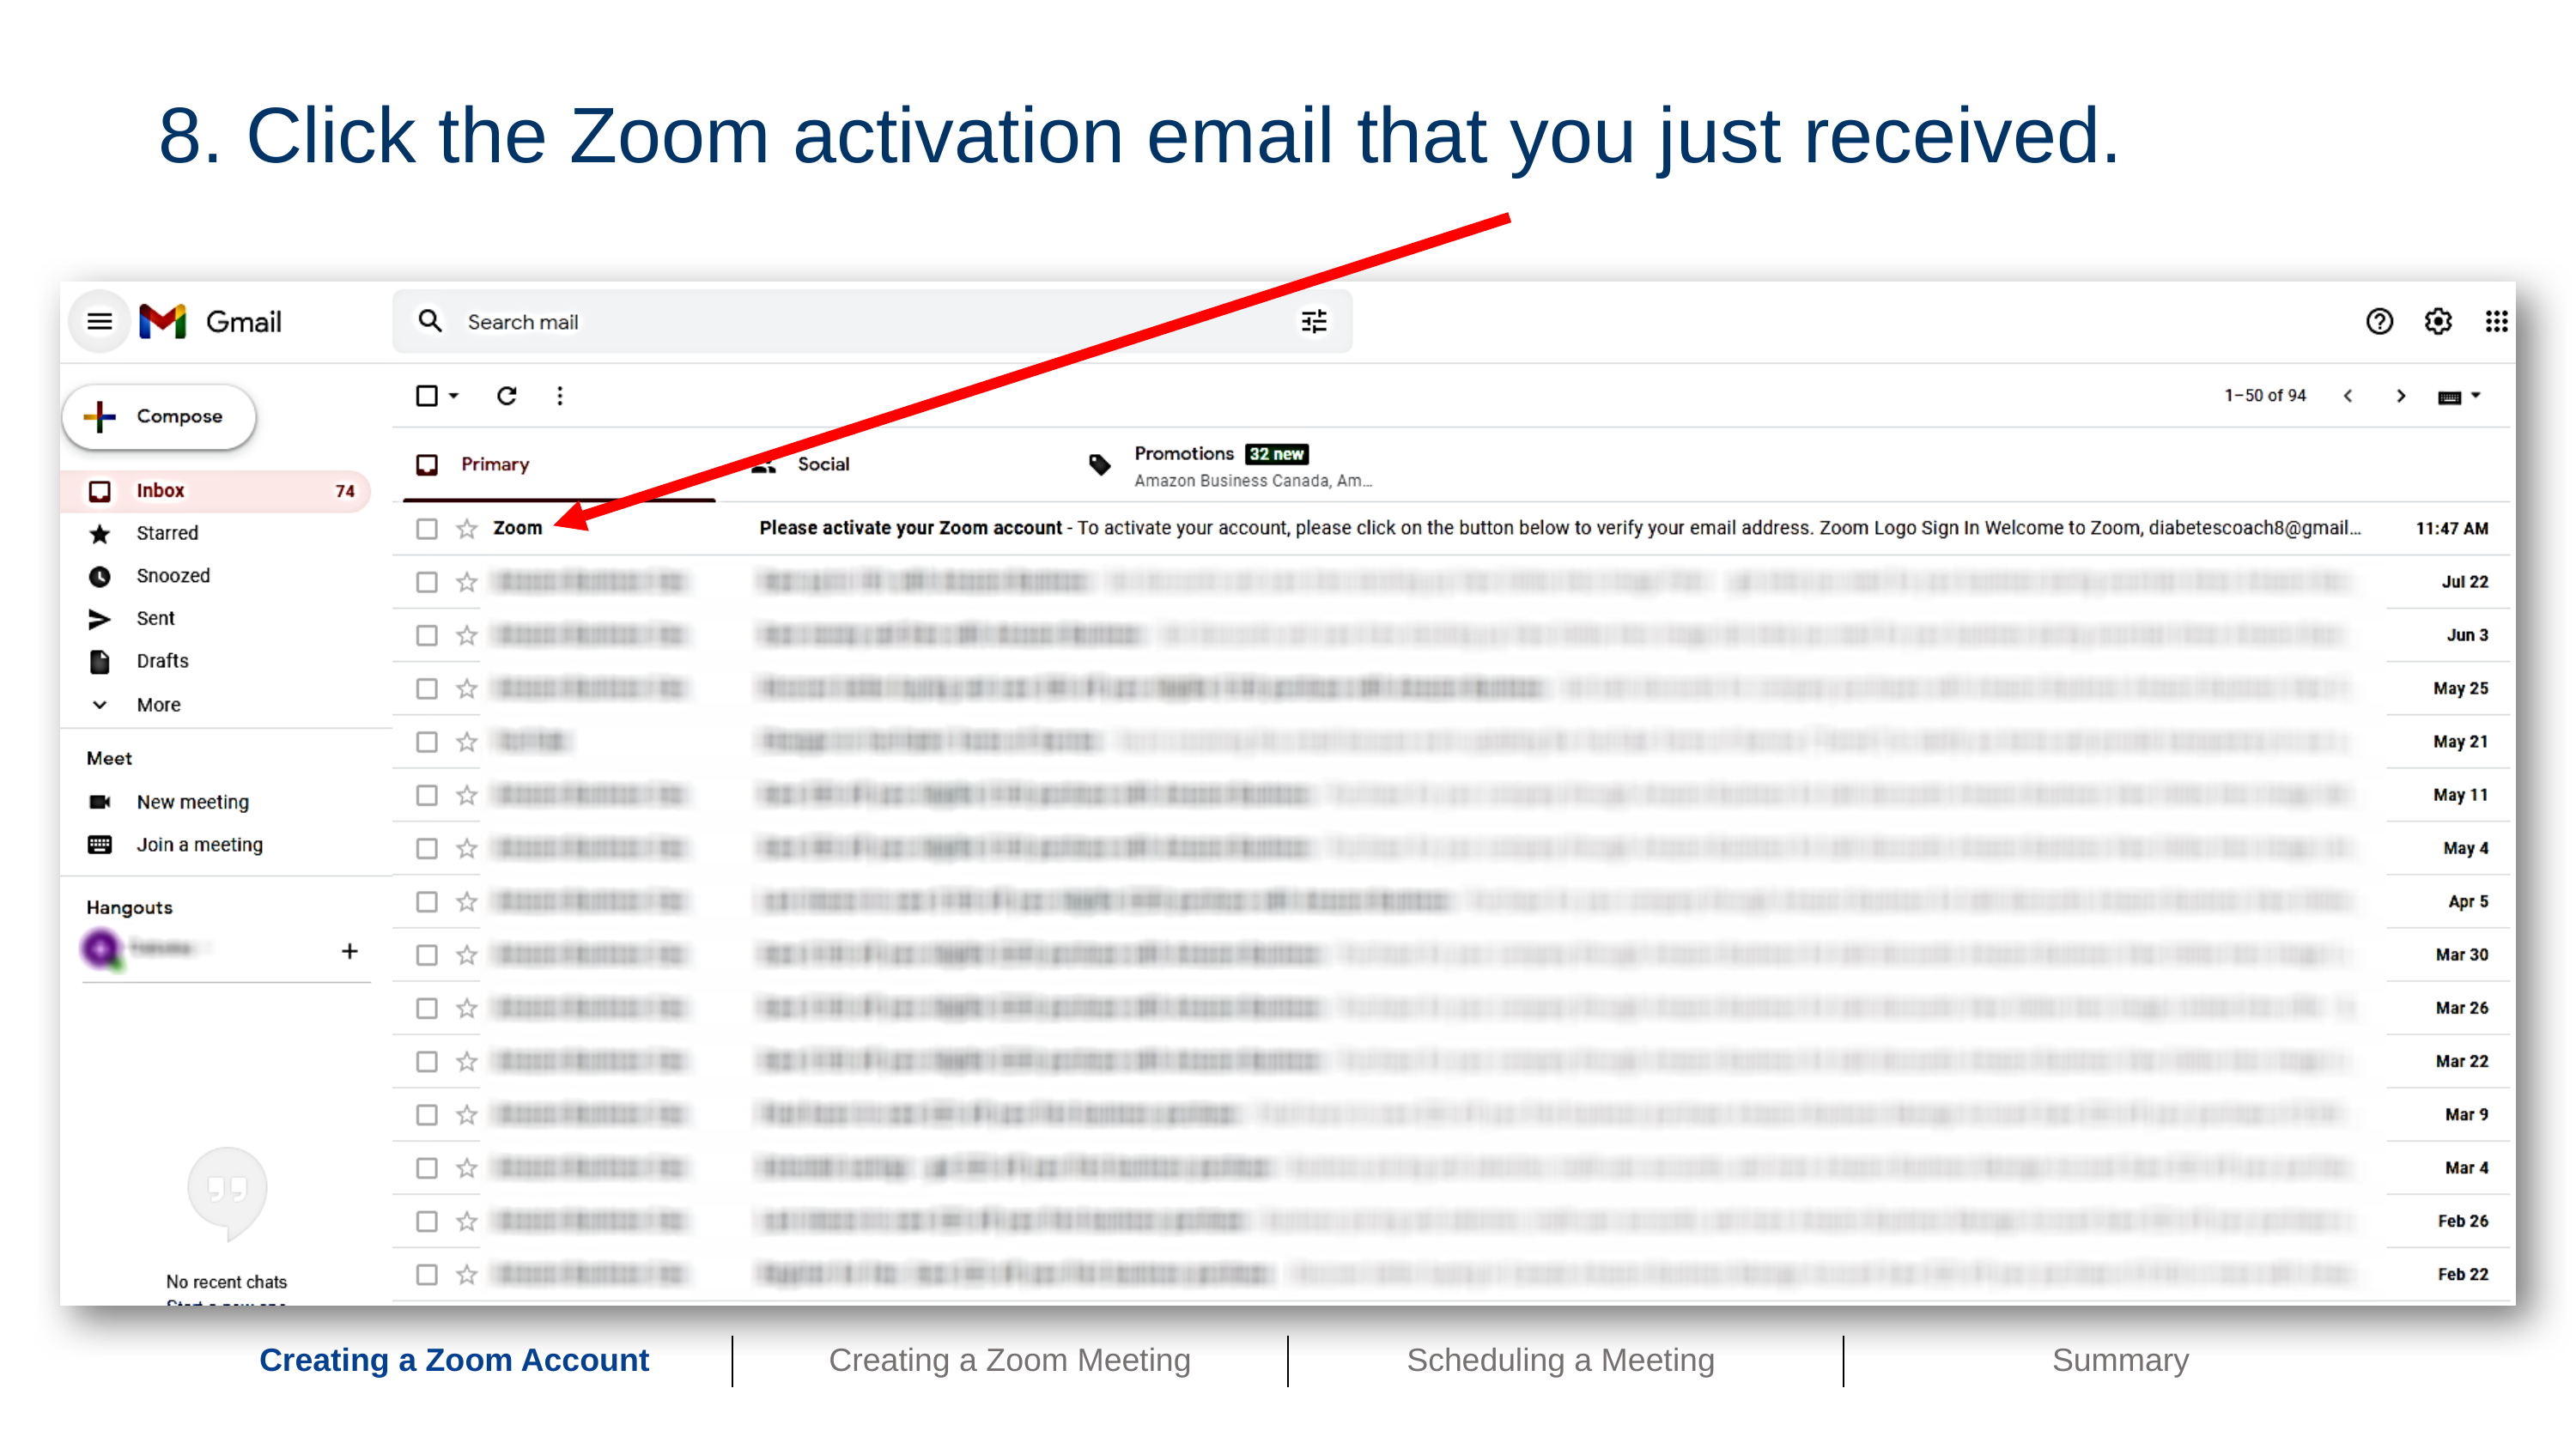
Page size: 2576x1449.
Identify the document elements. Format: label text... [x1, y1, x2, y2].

table_header Scheduling a Meeting [1289, 1336, 1843, 1387]
table_header Creating a Zoom Account [177, 1336, 732, 1387]
text_box 8. Click the Zoom activation email that you just received. [145, 77, 2430, 185]
table_header Creating a Zoom Meeting [733, 1336, 1287, 1387]
picture [60, 282, 2516, 1306]
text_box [553, 217, 1510, 526]
table_header Summary [1844, 1336, 2399, 1387]
